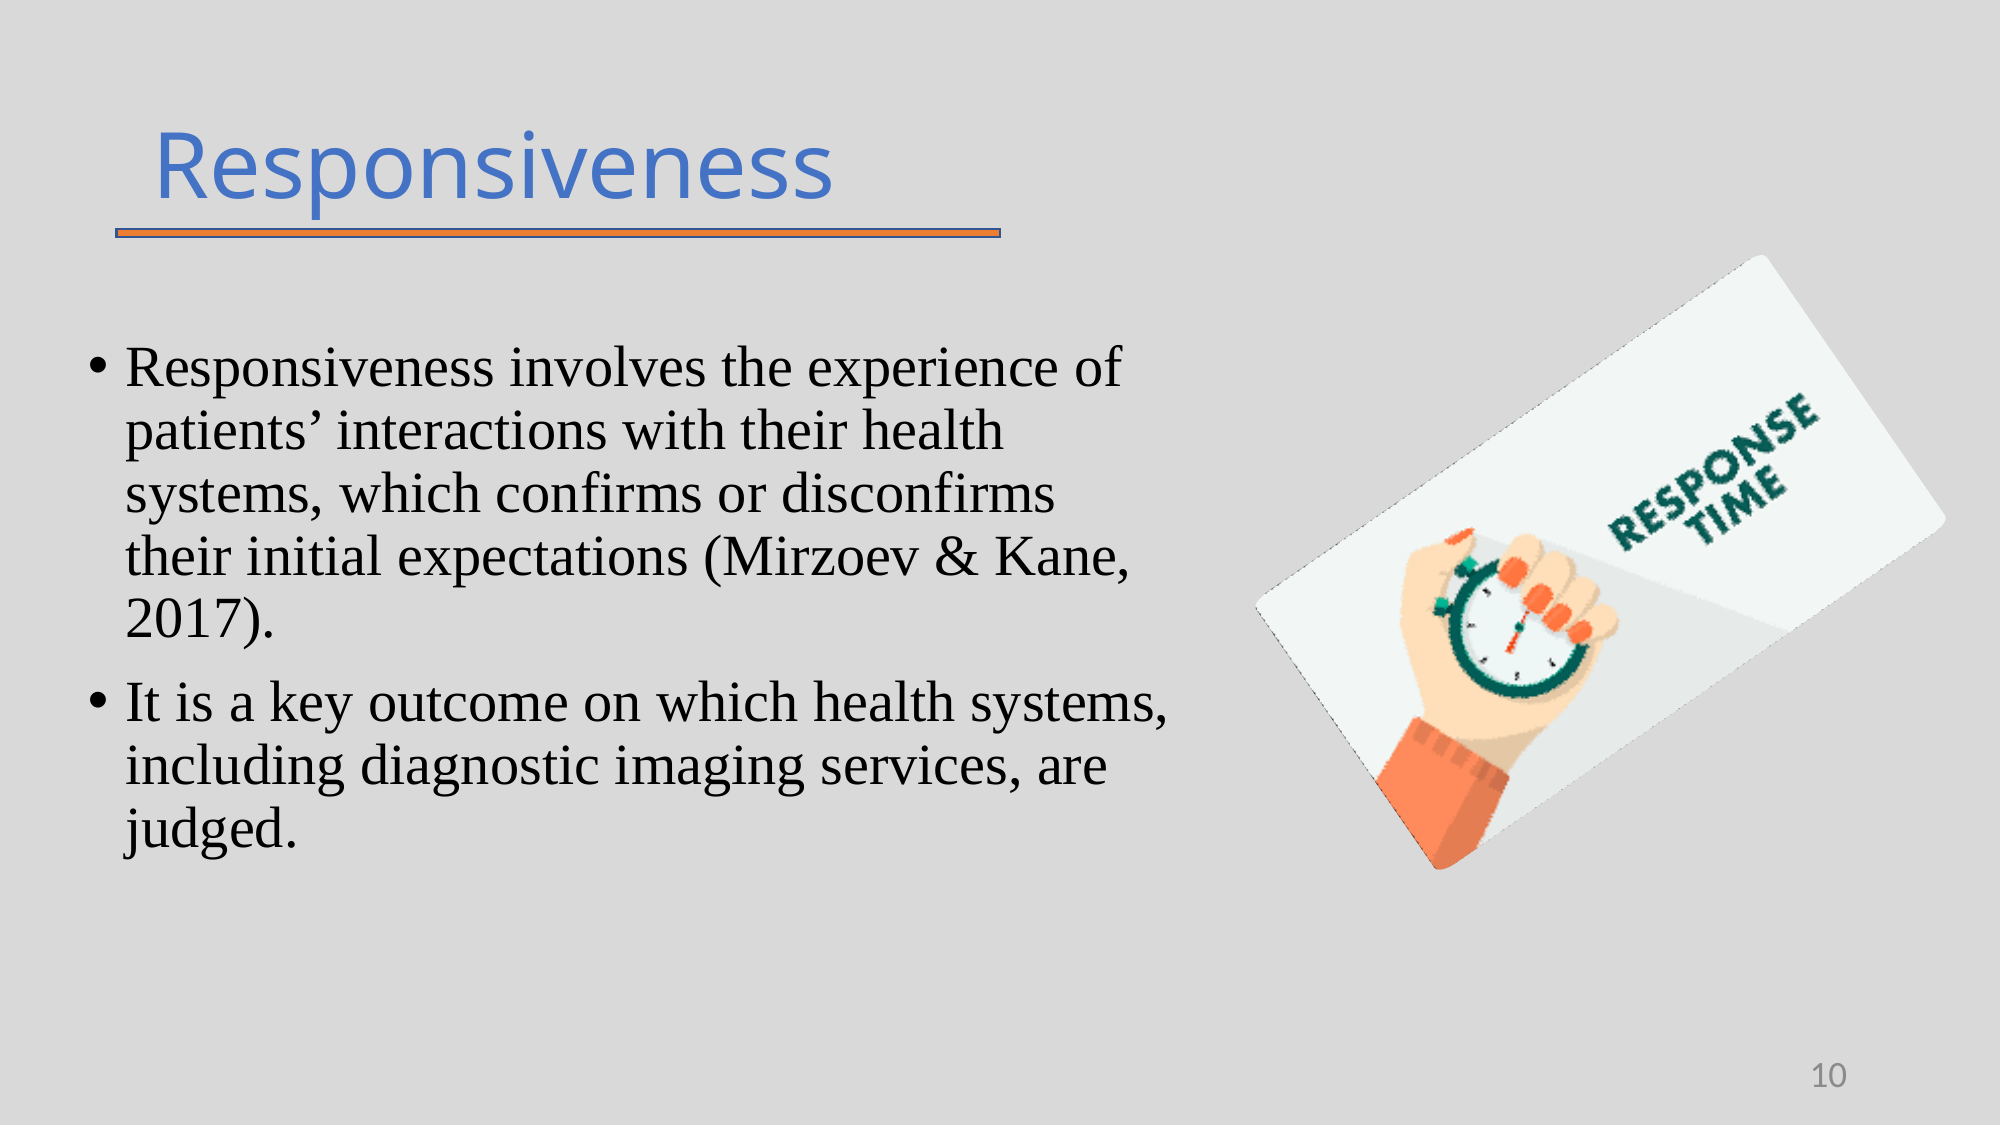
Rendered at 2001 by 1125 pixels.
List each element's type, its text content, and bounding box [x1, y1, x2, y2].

list Responsiveness involves the experience of patients’ interactions with their health systems, which confirms or disconfirms their initial expectations (Mirzoev & Kane, 2017). It is a key outcome on which health systems, including diagnostic imaging services, are judged. [72, 328, 1189, 1043]
text_box [115, 228, 1001, 238]
slide_number 10 [1645, 1042, 1863, 1103]
picture [1255, 255, 1946, 870]
title Responsiveness [137, 59, 1023, 278]
